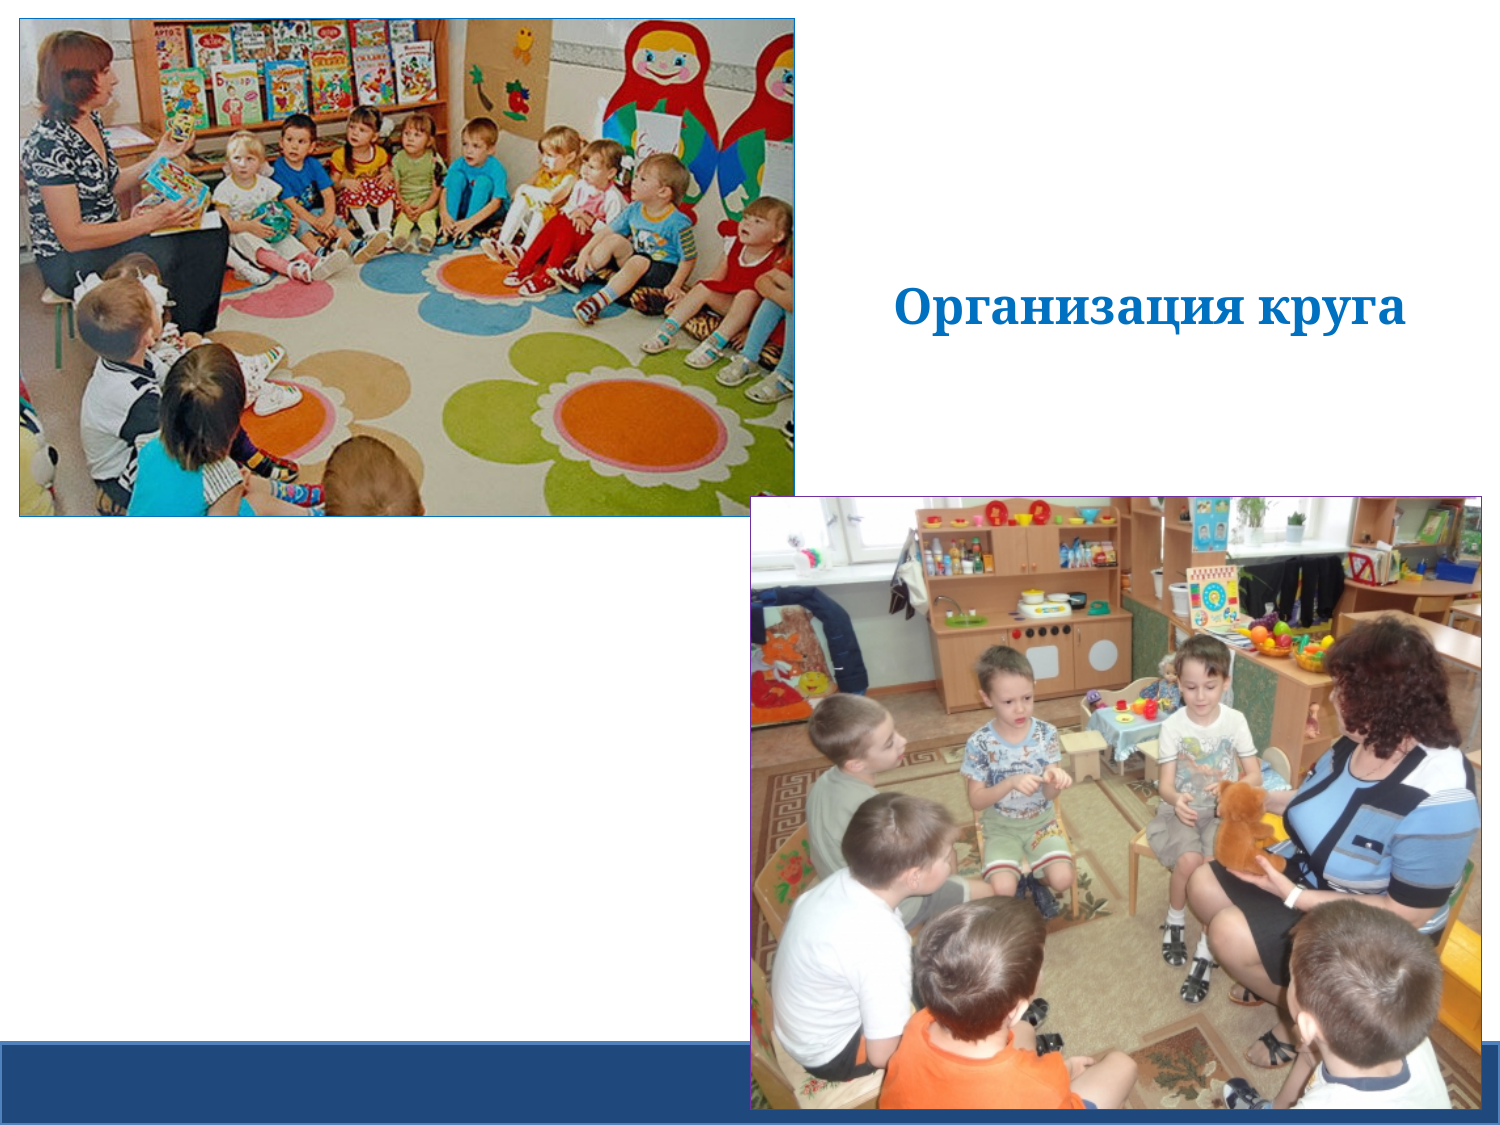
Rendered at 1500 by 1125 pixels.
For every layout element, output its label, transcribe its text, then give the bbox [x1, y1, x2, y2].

picture [19, 18, 1483, 1110]
text_box Организация круга [878, 267, 1423, 343]
text_box [0, 1041, 1500, 1125]
